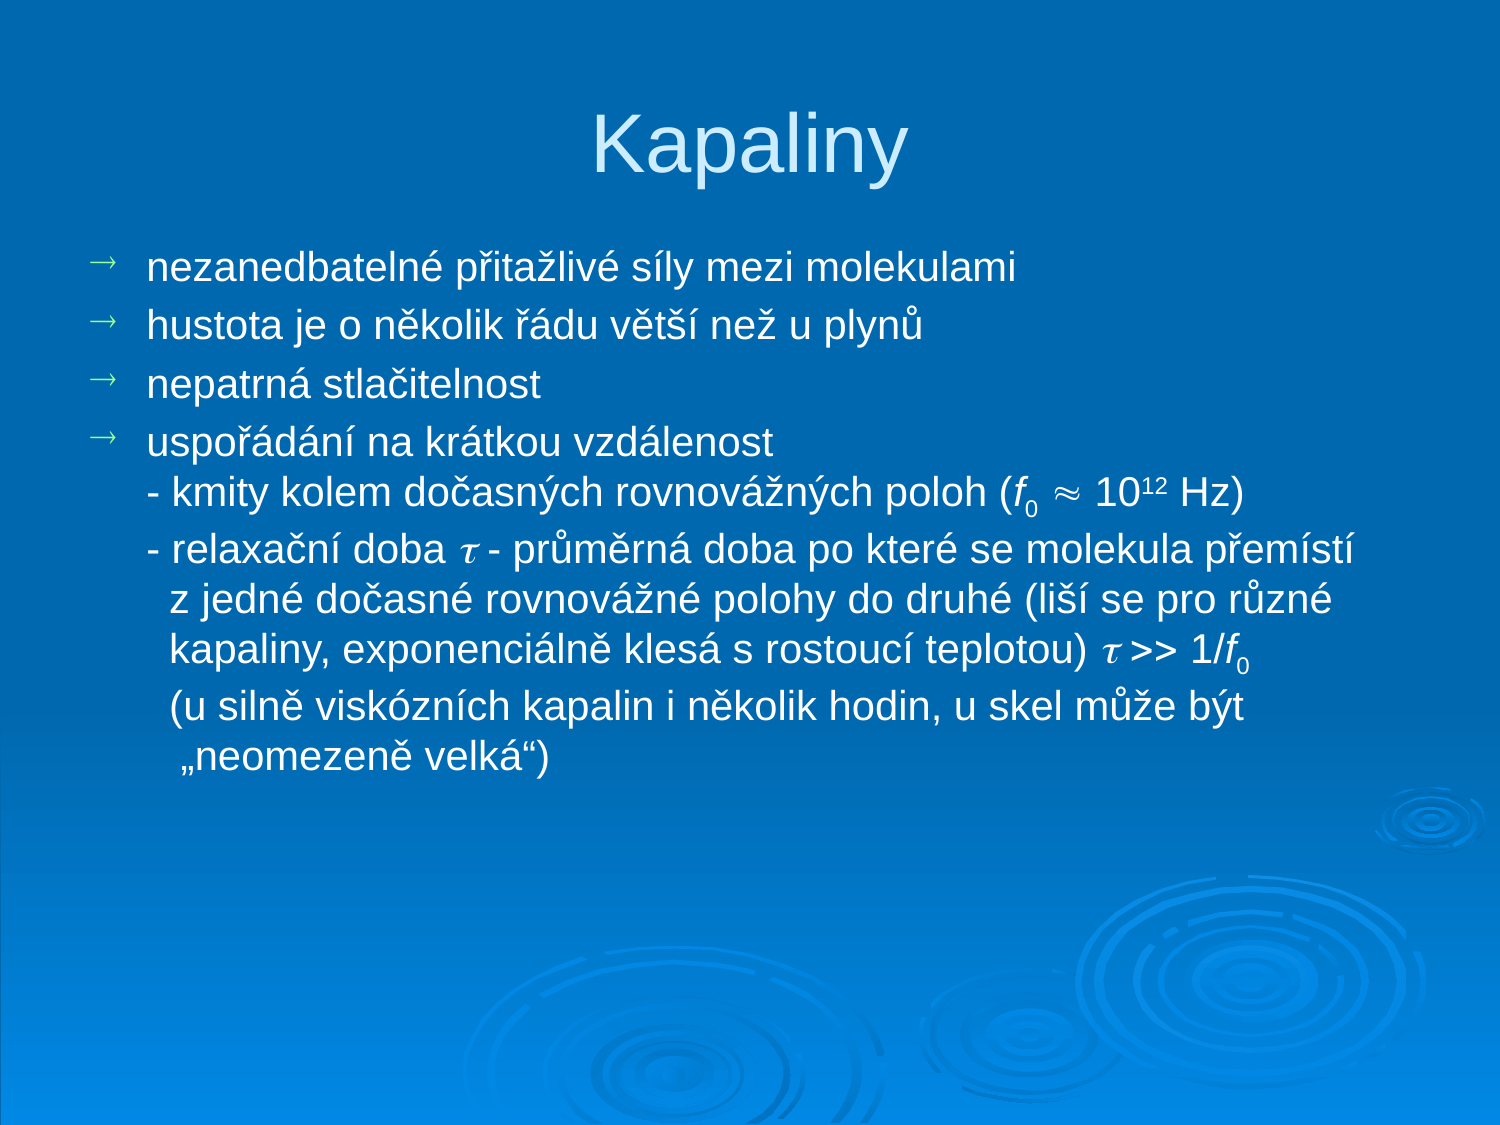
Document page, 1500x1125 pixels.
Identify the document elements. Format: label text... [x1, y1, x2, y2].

title Kapaliny [74, 45, 1426, 232]
list nezanedbatelné přitažlivé síly mezi molekulami hustota je o několik řádu větší než u plynů nepatrná stlačitelnost uspořádání na krátkou vzdálenost - kmity kolem dočasných rovnovážných poloh (f0  1012 Hz) - relaxační doba  - průměrná doba po které se molekula přemístí z jedné dočasné rovnovážné polohy do druhé (liší se pro různé kapaliny, exponenciálně klesá s rostoucí teplotou)   1/f0 (u silně viskózních kapalin i několik hodin, u skel může být „neomezeně velká“) [74, 232, 1426, 1071]
